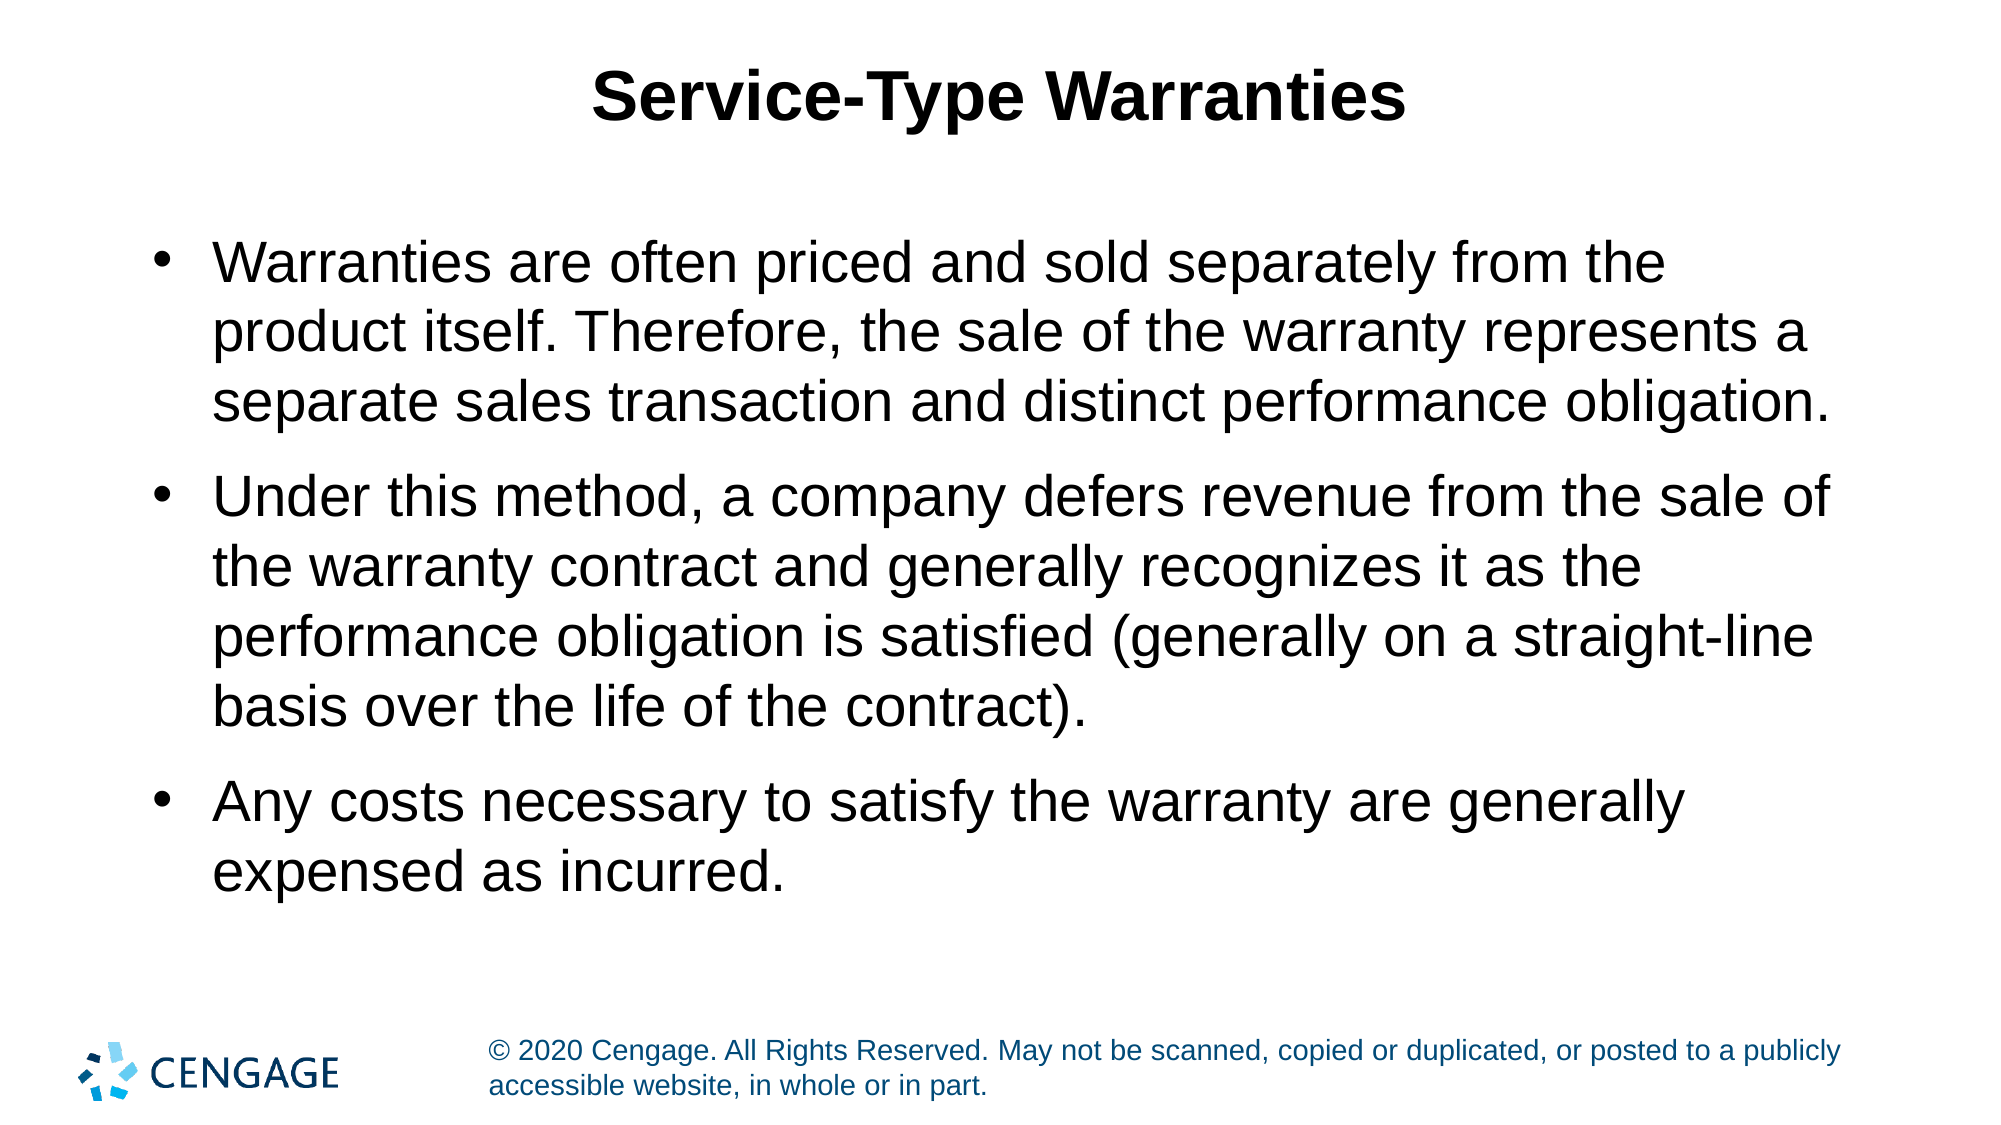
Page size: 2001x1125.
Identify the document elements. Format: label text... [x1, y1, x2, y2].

picture [78, 1042, 338, 1101]
title Service-Type Warranties [137, 22, 1863, 173]
list Warranties are often priced and sold separately from the product itself. Therefore, the sale of the warranty represents a separate sales transaction and distinct performance obligation. Under this method, a company defers revenue from the sale of the warranty contract and generally recognizes it as the performance obligation is satisfied (generally on a straight-line basis over the life of the contract). Any costs necessary to satisfy the warranty are generally expensed as incurred. [137, 216, 1863, 997]
